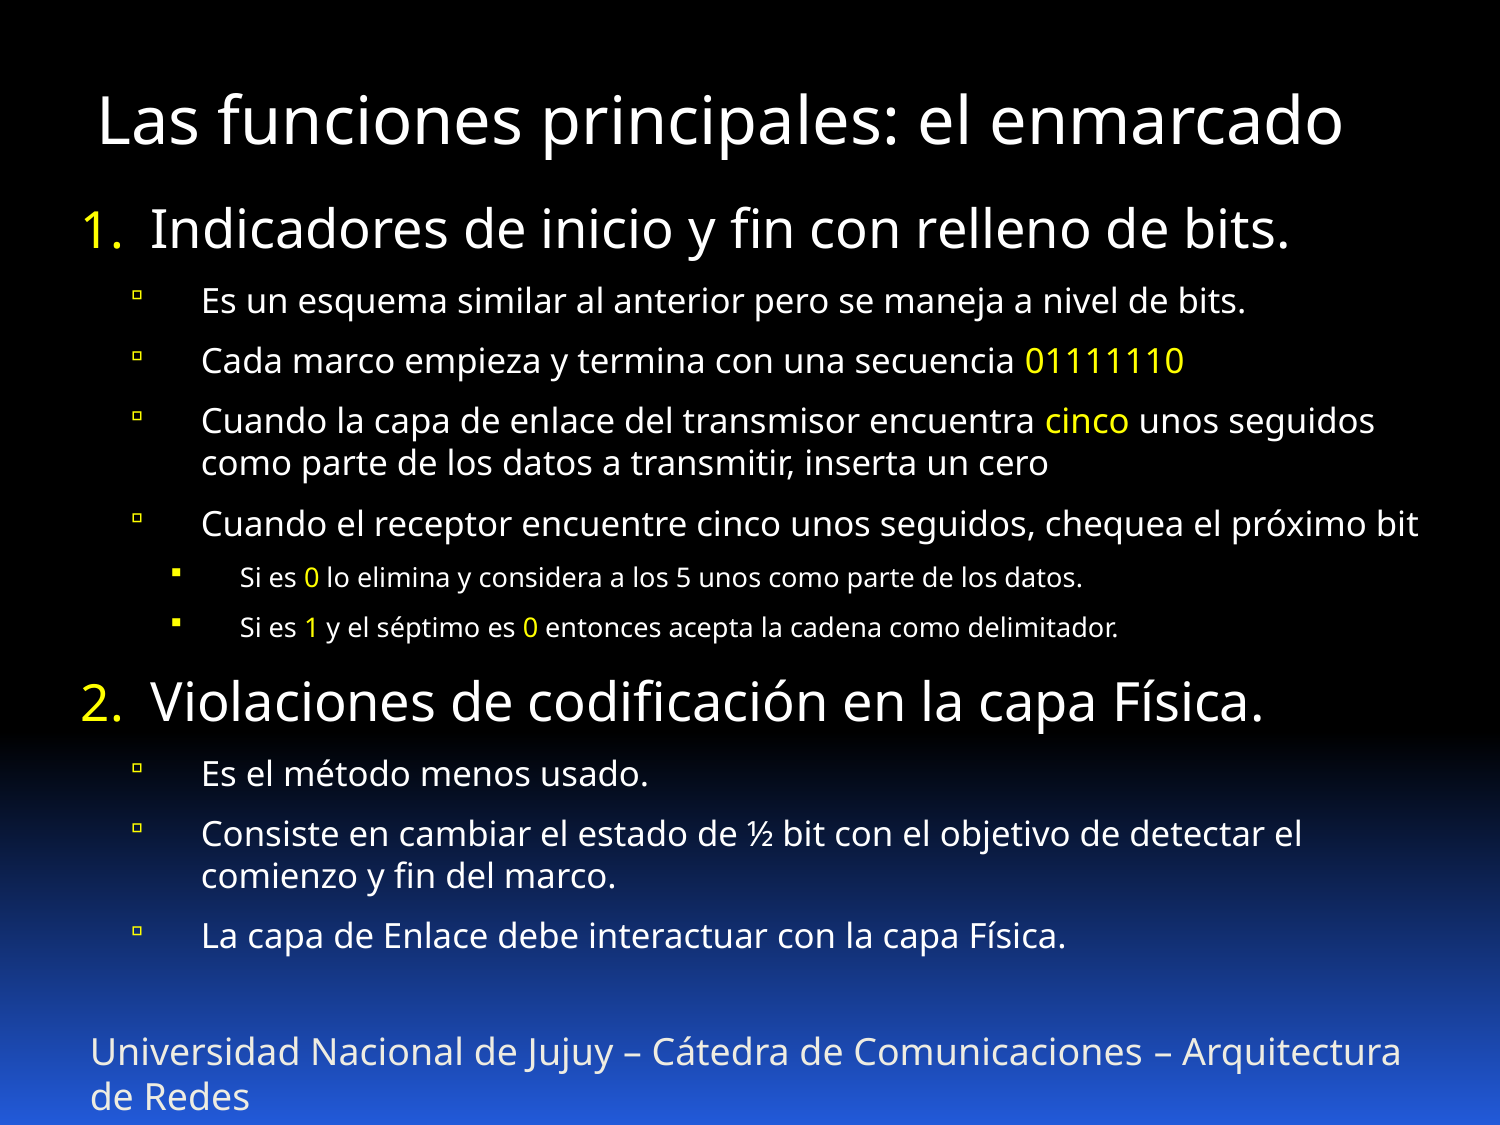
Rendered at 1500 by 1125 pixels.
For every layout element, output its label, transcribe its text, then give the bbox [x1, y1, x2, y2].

list Las funciones principales: el enmarcado [70, 70, 1433, 183]
list Indicadores de inicio y fin con relleno de bits. Es un esquema similar al anterior pero se maneja a nivel de bits. Cada marco empieza y termina con una secuencia 01111110 Cuando la capa de enlace del transmisor encuentra cinco unos seguidos como parte de los datos a transmitir, inserta un cero Cuando el receptor encuentre cinco unos seguidos, chequea el próximo bit Si es 0 lo elimina y considera a los 5 unos como parte de los datos. Si es 1 y el séptimo es 0 entonces acepta la cadena como delimitador. Violaciones de codificación en la capa Física. Es el método menos usado. Consiste en cambiar el estado de ½ bit con el objetivo de detectar el comienzo y fin del marco. La capa de Enlace debe interactuar con la capa Física. [46, 187, 1445, 1012]
footer Universidad Nacional de Jujuy – Cátedra de Comunicaciones – Arquitectura de Redes [75, 1065, 1463, 1125]
